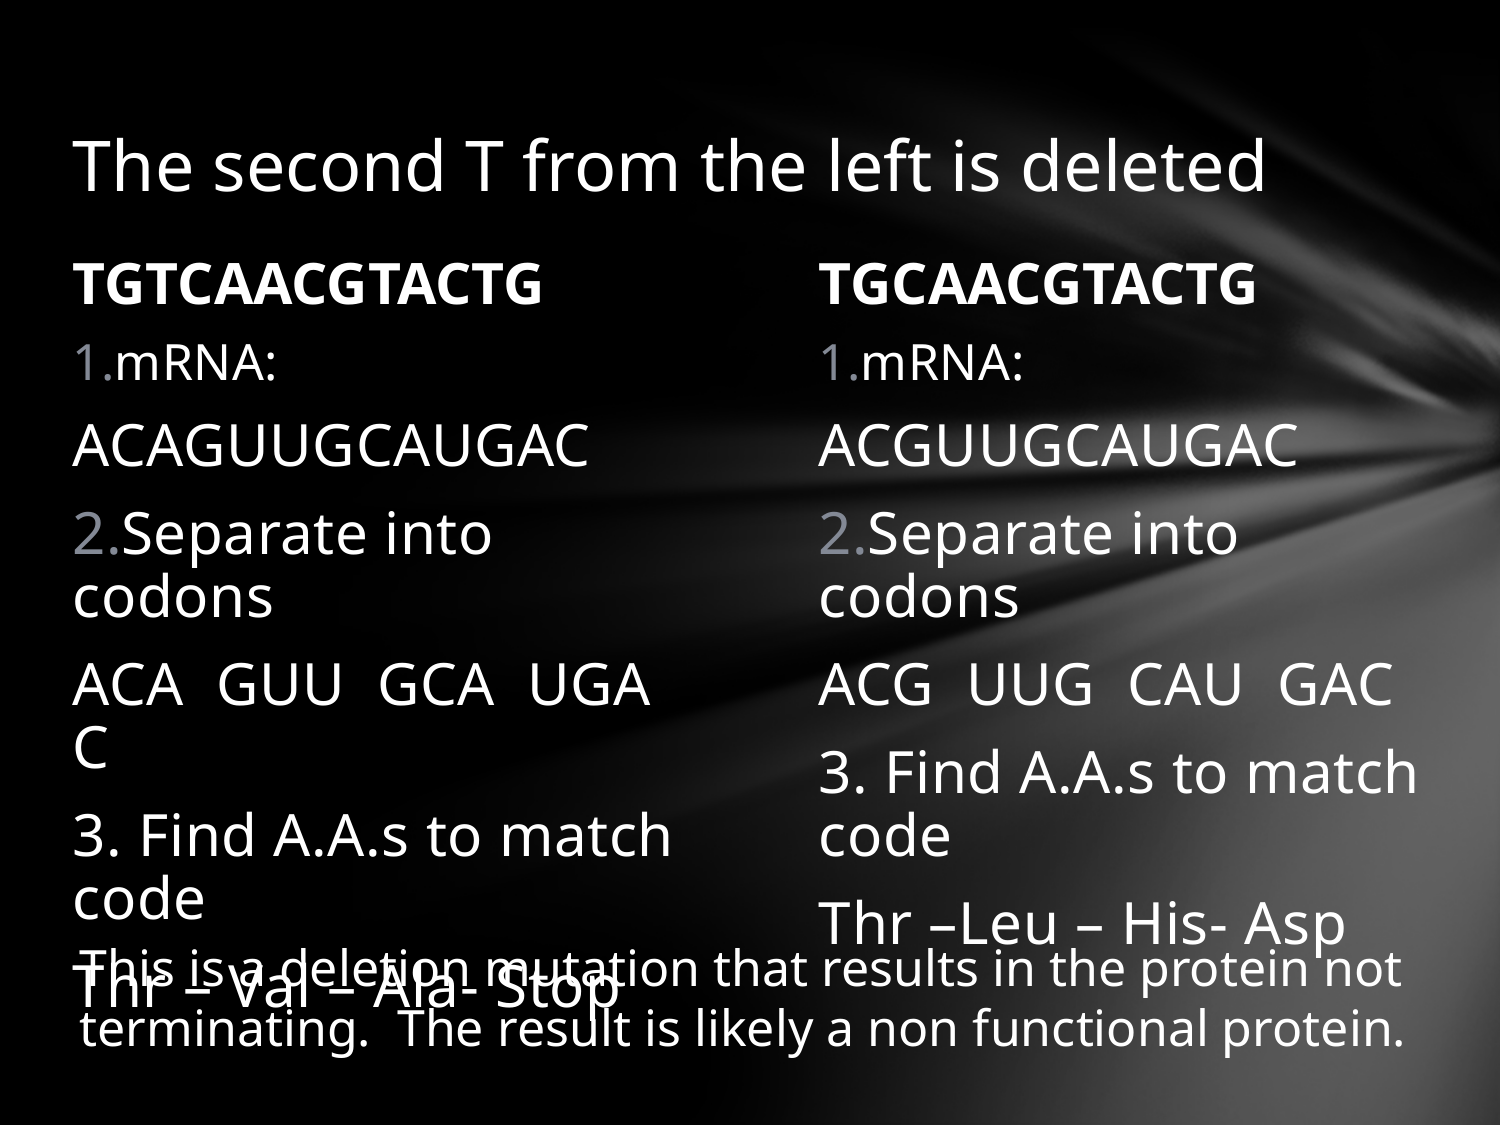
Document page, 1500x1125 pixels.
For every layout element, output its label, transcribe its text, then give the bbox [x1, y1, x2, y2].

list mRNA: ACAGUUGCAUGAC Separate into codons ACA GUU GCA UGA C 3. Find A.A.s to match code Thr – Val – Ala- Stop [57, 329, 696, 943]
title The second T from the left is deleted [57, 37, 1318, 213]
list TGTCAACGTACTG [57, 240, 696, 324]
list mRNA: ACGUUGCAUGAC Separate into codons ACG UUG CAU GAC 3. Find A.A.s to match code Thr –Leu – His- Asp [803, 329, 1442, 928]
text_box This is a deletion mutation that results in the protein not terminating. The result is likely a non functional protein. [64, 928, 1471, 1064]
list TGCAACGTACTG [803, 240, 1442, 324]
